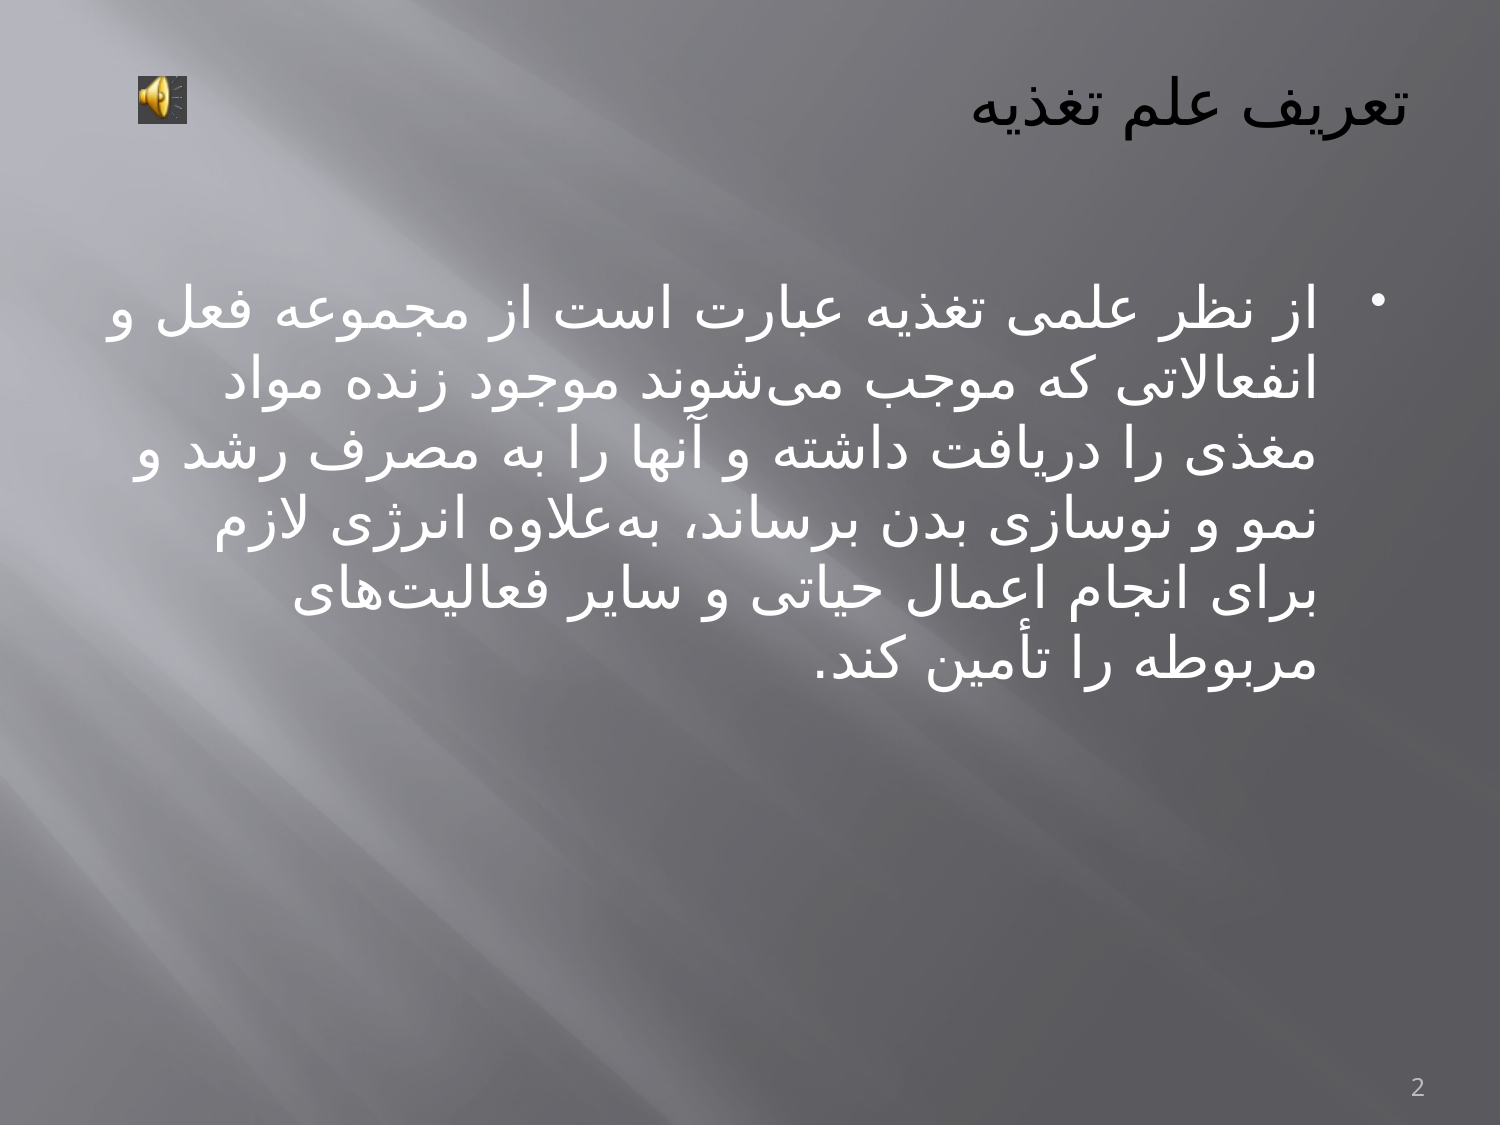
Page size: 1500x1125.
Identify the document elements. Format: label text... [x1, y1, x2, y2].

list از نظر علمی تغذیه عبارت است از مجموعه فعل و انفعالاتی که موجب می‌شوند موجود زنده مواد مغذی را دریافت داشته و آنها را به مصرف رشد و نمو و نوسازی بدن برساند، به‌علاوه انرژی لازم برای انجام اعمال حیاتی و سایر فعالیت‌های مربوطه را تأمین کند. [75, 262, 1425, 1035]
slide_number 2 [1299, 1052, 1425, 1113]
title تعریف علم تغذیه [75, 45, 1425, 233]
picture [137, 74, 188, 126]
